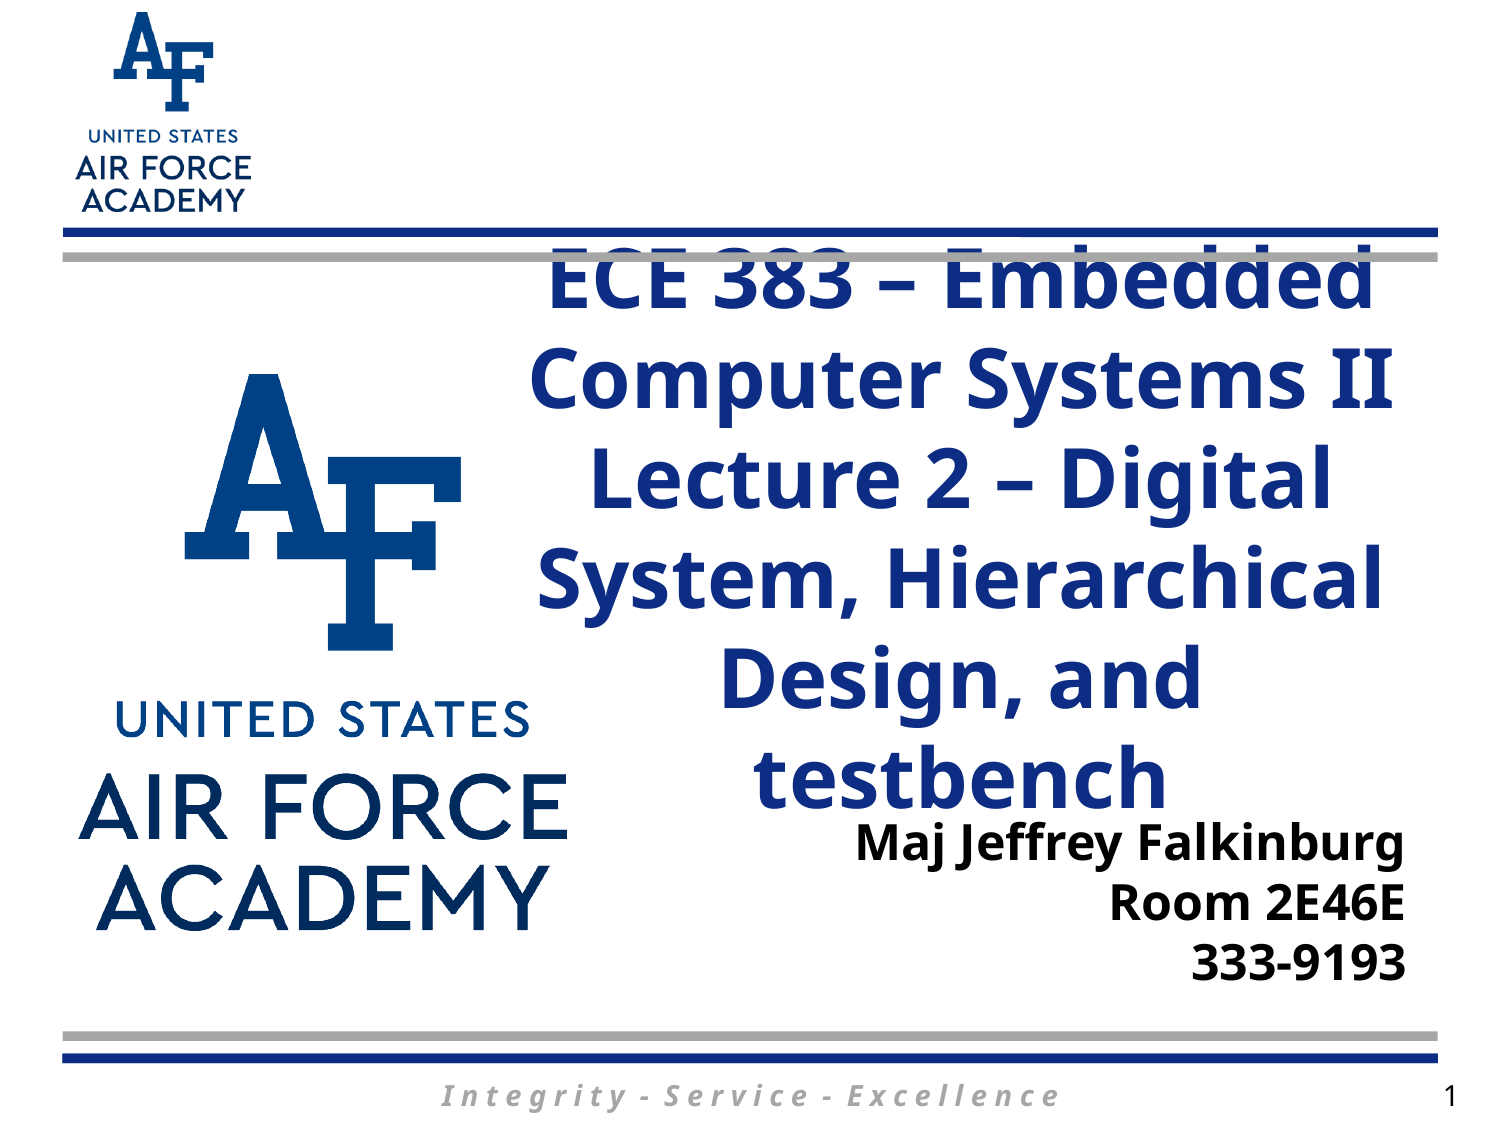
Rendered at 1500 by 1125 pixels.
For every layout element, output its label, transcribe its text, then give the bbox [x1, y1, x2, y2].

picture [75, 12, 251, 212]
text_box 1 [1402, 1069, 1500, 1125]
text_box ECE 383 – Embedded Computer Systems II Lecture 2 – Digital System, Hierarchical Design, and testbench [503, 290, 1420, 760]
subtitle Maj Jeffrey Falkinburg Room 2E46E 333-9193 [682, 777, 1423, 1023]
picture [78, 373, 567, 931]
